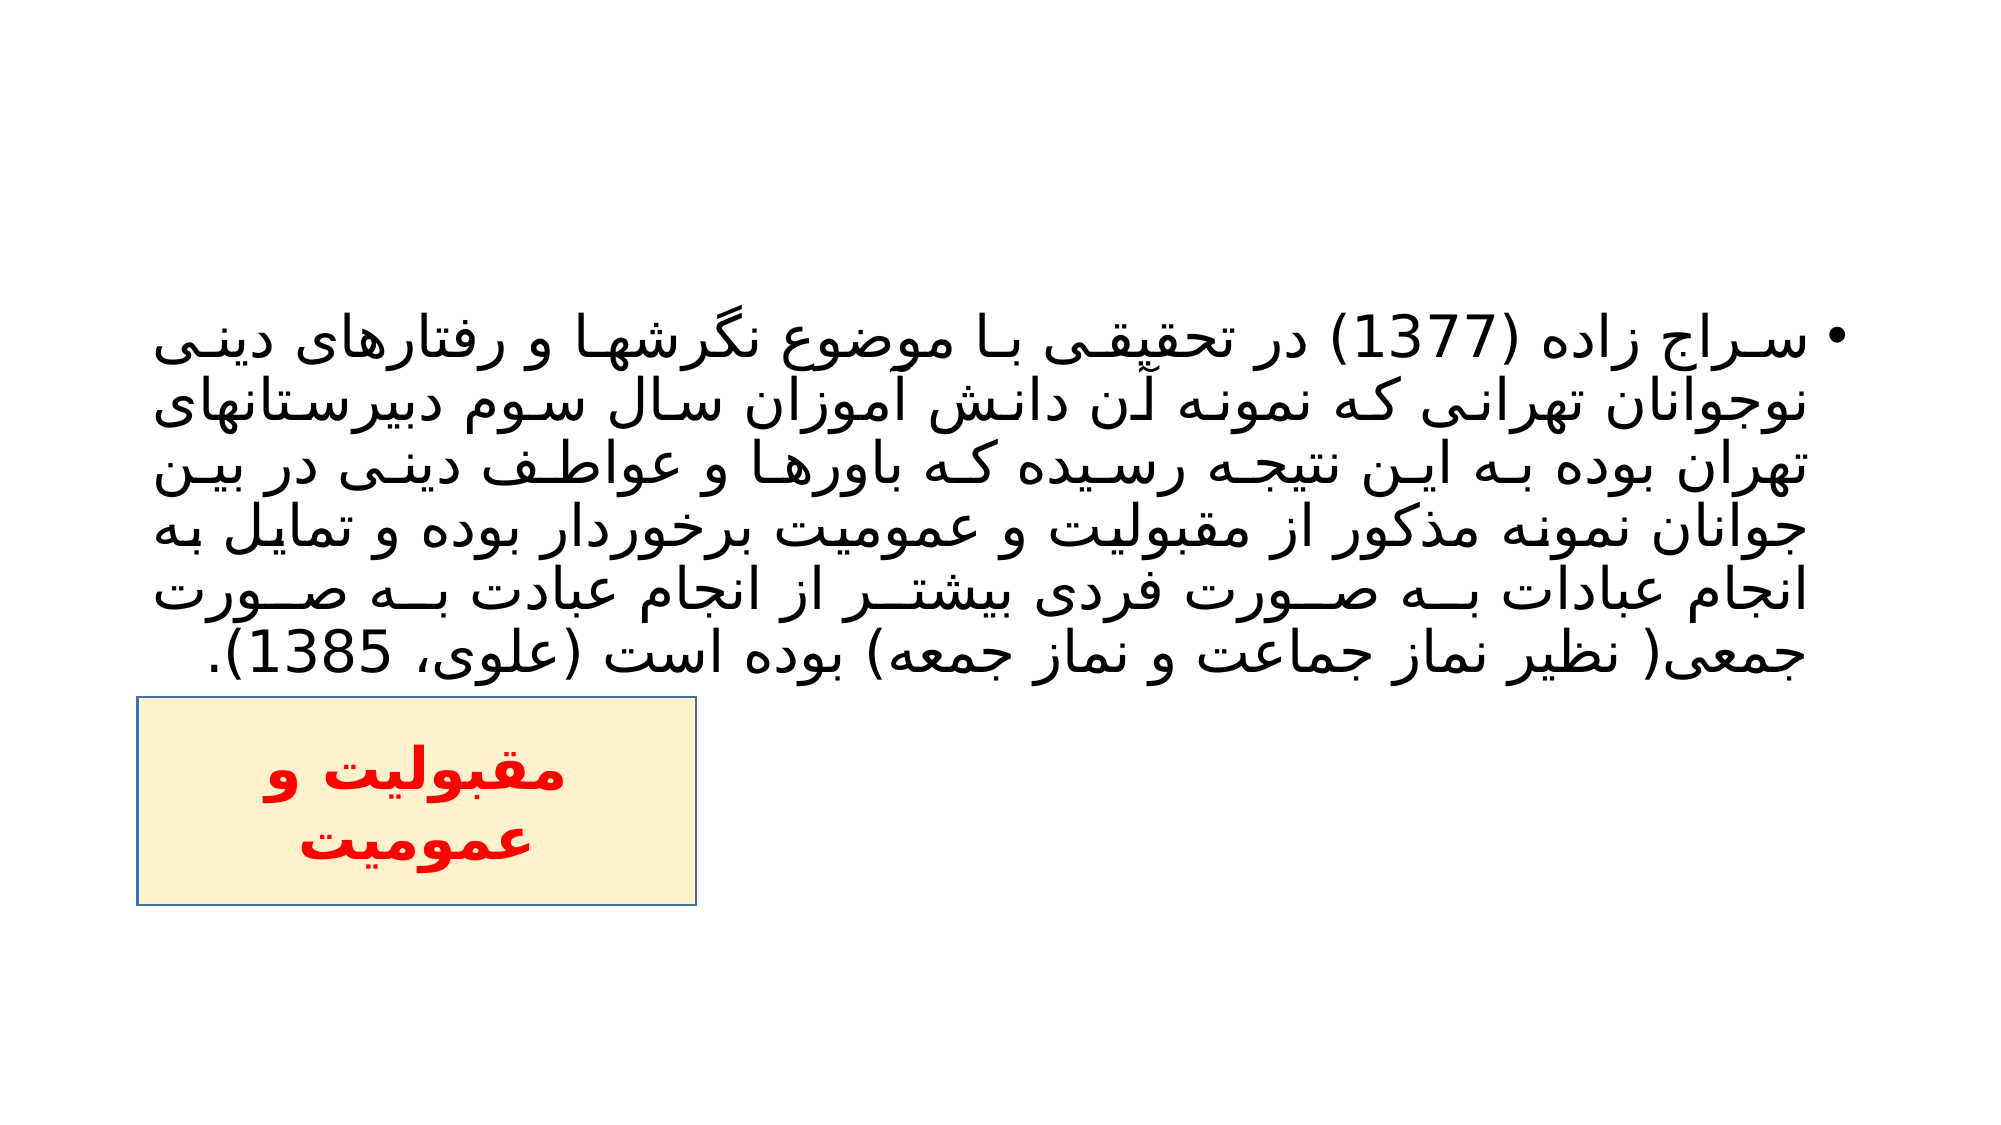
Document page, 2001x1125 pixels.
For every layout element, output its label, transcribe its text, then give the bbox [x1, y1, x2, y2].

text_box مقبولیت و عمومیت [136, 696, 697, 906]
list سراج زاده (1377) در تحقیقی با موضوع نگرشها و رفتارهای دینی نوجوانان تهرانی که نمونه آن دانش آموزان سال سوم دبیرستانهای تهران بوده به این نتیجه رسیده که باورها و عواطف دینی در بین جوانان نمونه مذکور از مقبولیت و عمومیت برخوردار بوده و تمایل به انجام عبادات به صورت فردی بیشتر از انجام عبادت به صورت جمعی( نظیر نماز جماعت و نماز جمعه) بوده است (علوی، 1385). [137, 299, 1863, 1014]
